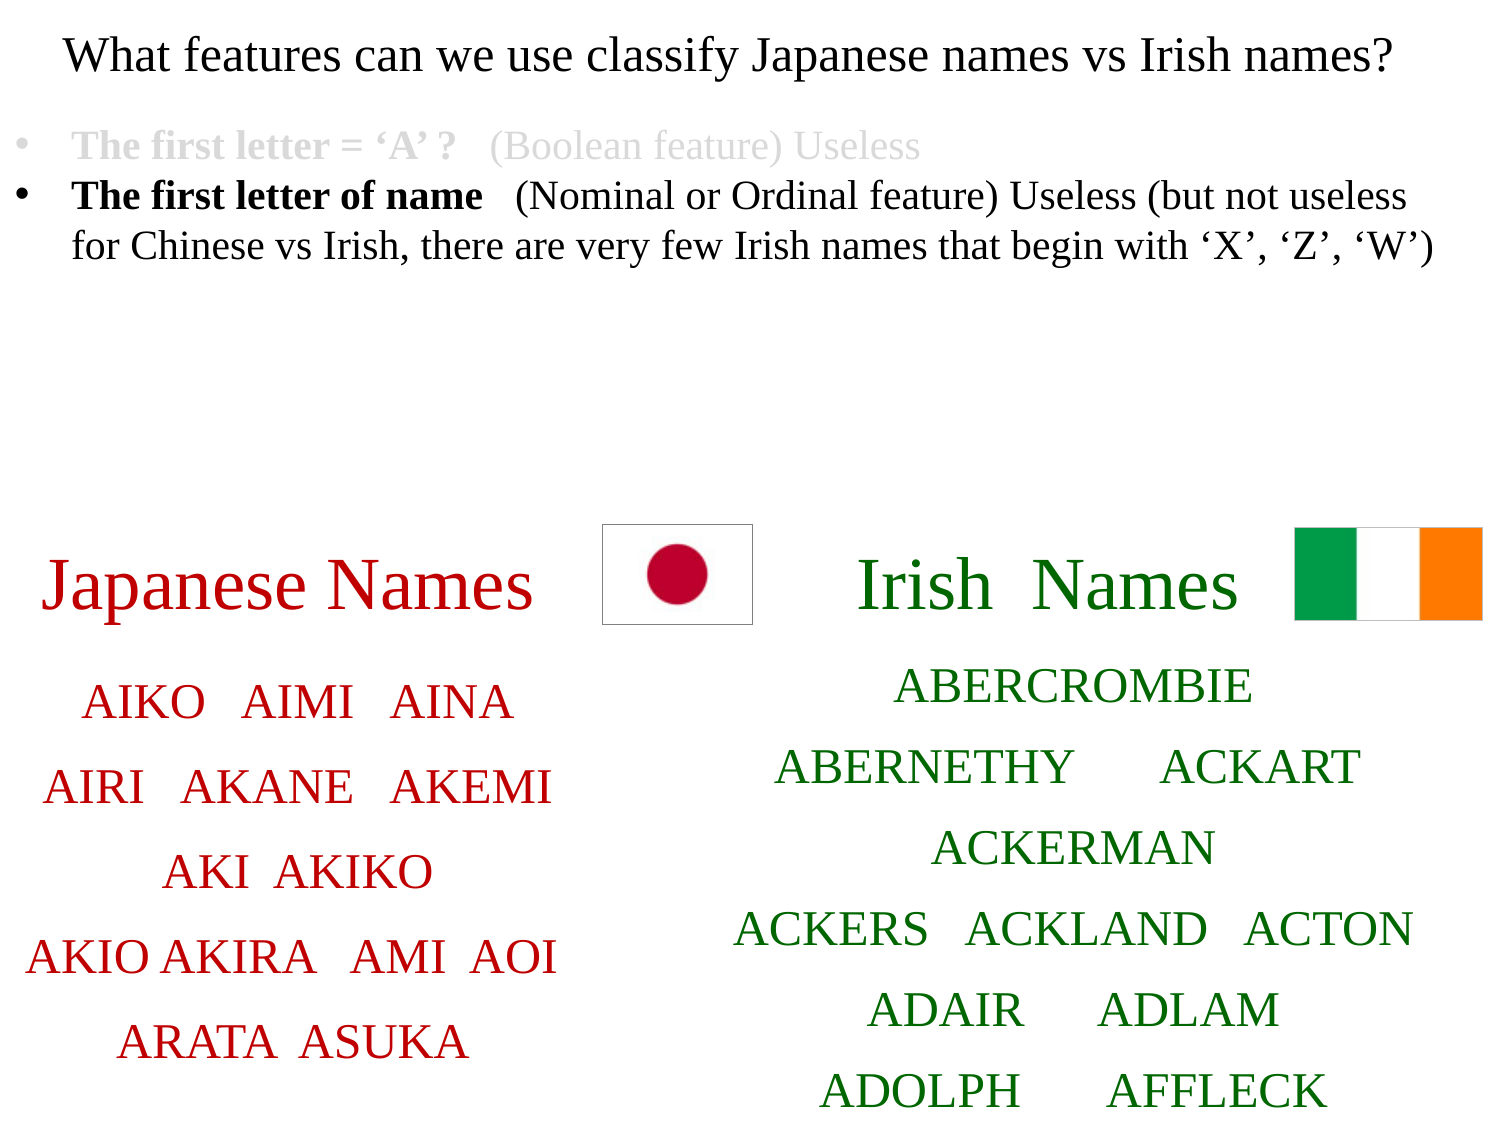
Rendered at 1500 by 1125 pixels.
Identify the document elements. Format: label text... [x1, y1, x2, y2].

picture [602, 523, 753, 625]
text_box The first letter = ‘A’ ? (Boolean feature) Useless The first letter of name (Nominal or Ordinal feature) Useless (but not useless for Chinese vs Irish, there are very few Irish names that begin with ‘X’, ‘Z’, ‘W’) [0, 110, 1463, 436]
text_box Irish Names [841, 527, 1274, 632]
picture [1294, 526, 1483, 621]
text_box AIKO AIMI AINA AIRI AKANE AKEMI AKI AKIKO AKIO AKIRA AMI AOI ARATA ASUKA [0, 661, 616, 1077]
text_box Japanese Names [26, 527, 569, 632]
text_box What features can we use classify Japanese names vs Irish names? [47, 13, 1500, 89]
text_box ABERCROMBIE ABERNETHY ACKART ACKERMAN ACKERS ACKLAND ACTON ADAIR ADLAM ADOLPH AFFLECK [698, 624, 1449, 1125]
